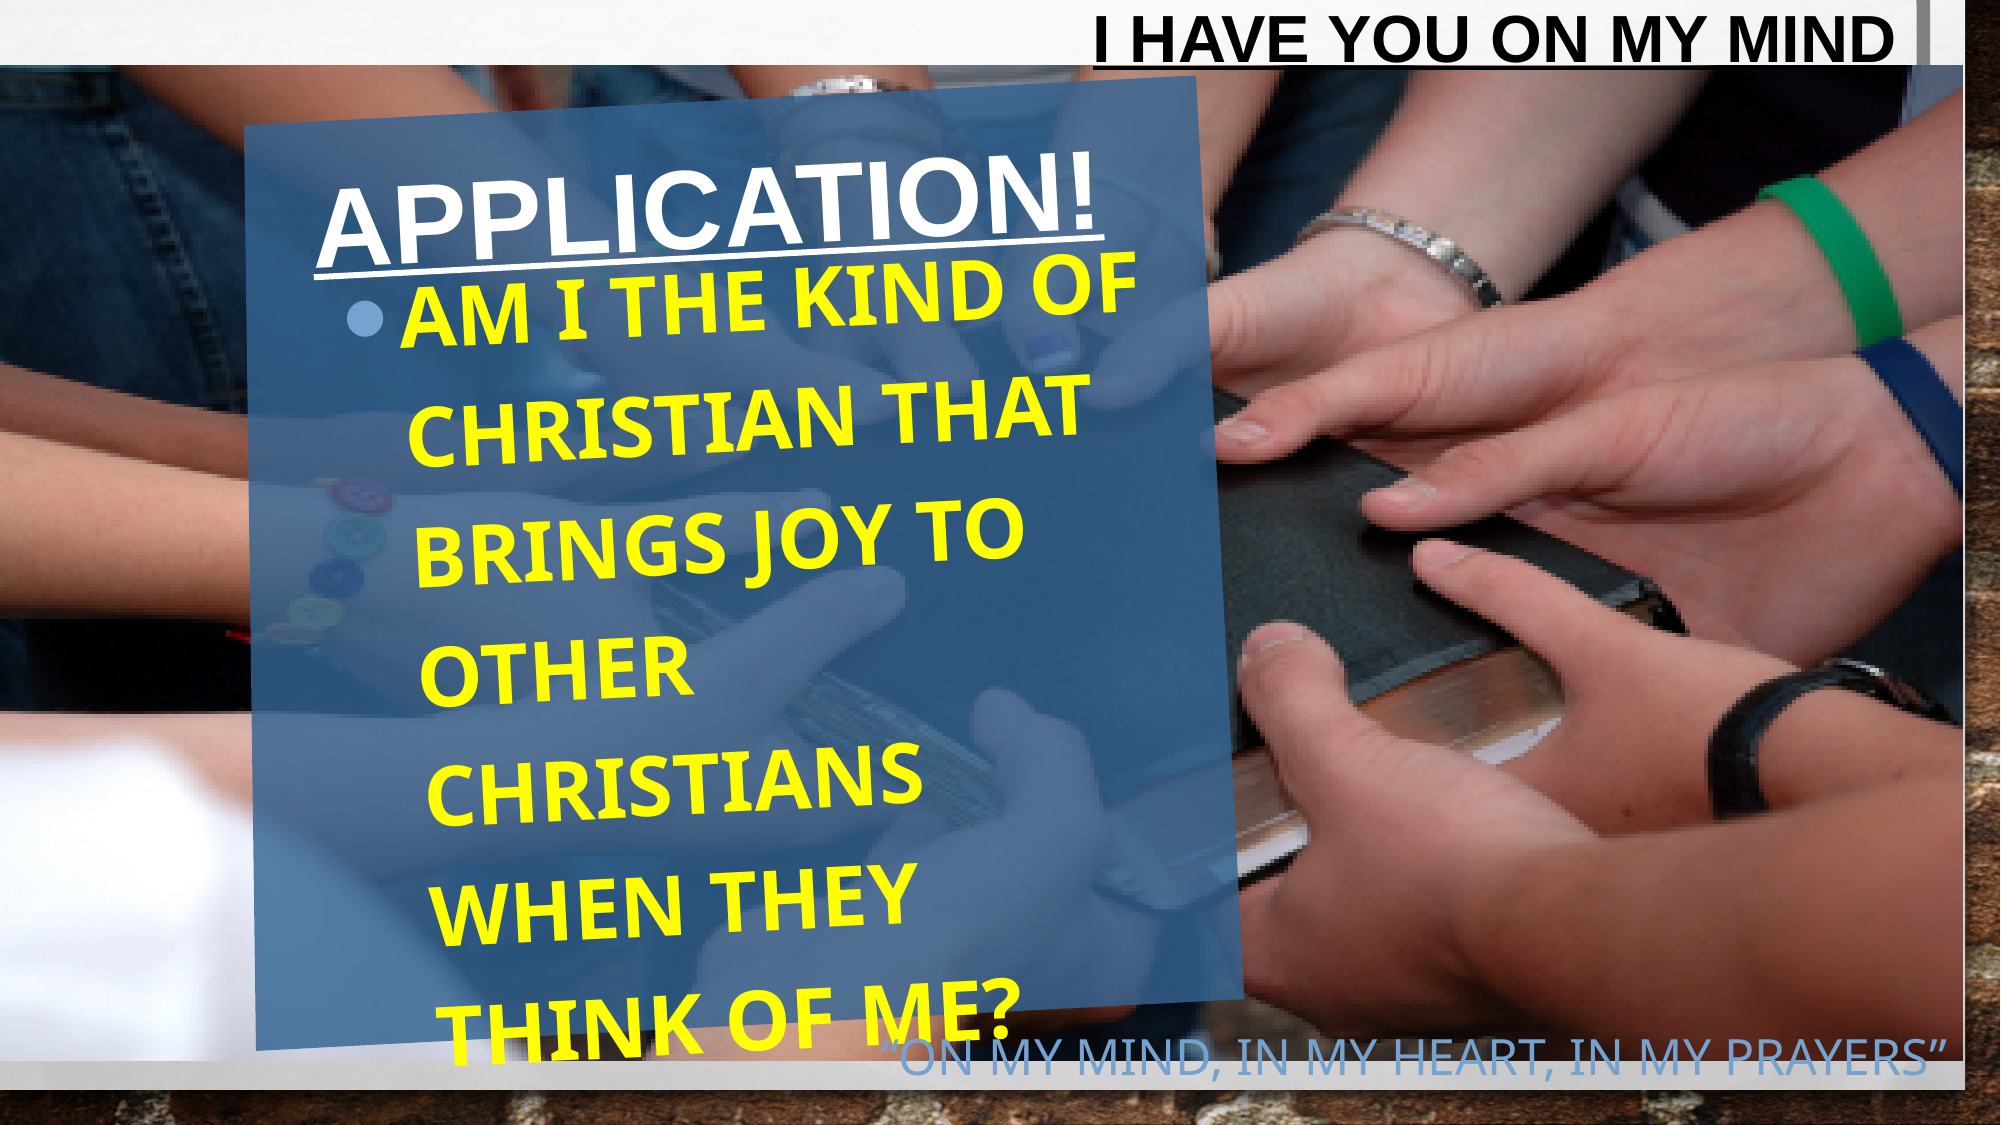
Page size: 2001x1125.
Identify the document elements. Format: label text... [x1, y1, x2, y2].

picture [0, 64, 1963, 1061]
picture [0, 0, 2000, 1125]
footer “On My Mind, In My Heart, In My Prayers” [0, 1061, 1963, 1097]
text_box I Have You On mY Mind [762, 0, 1913, 64]
